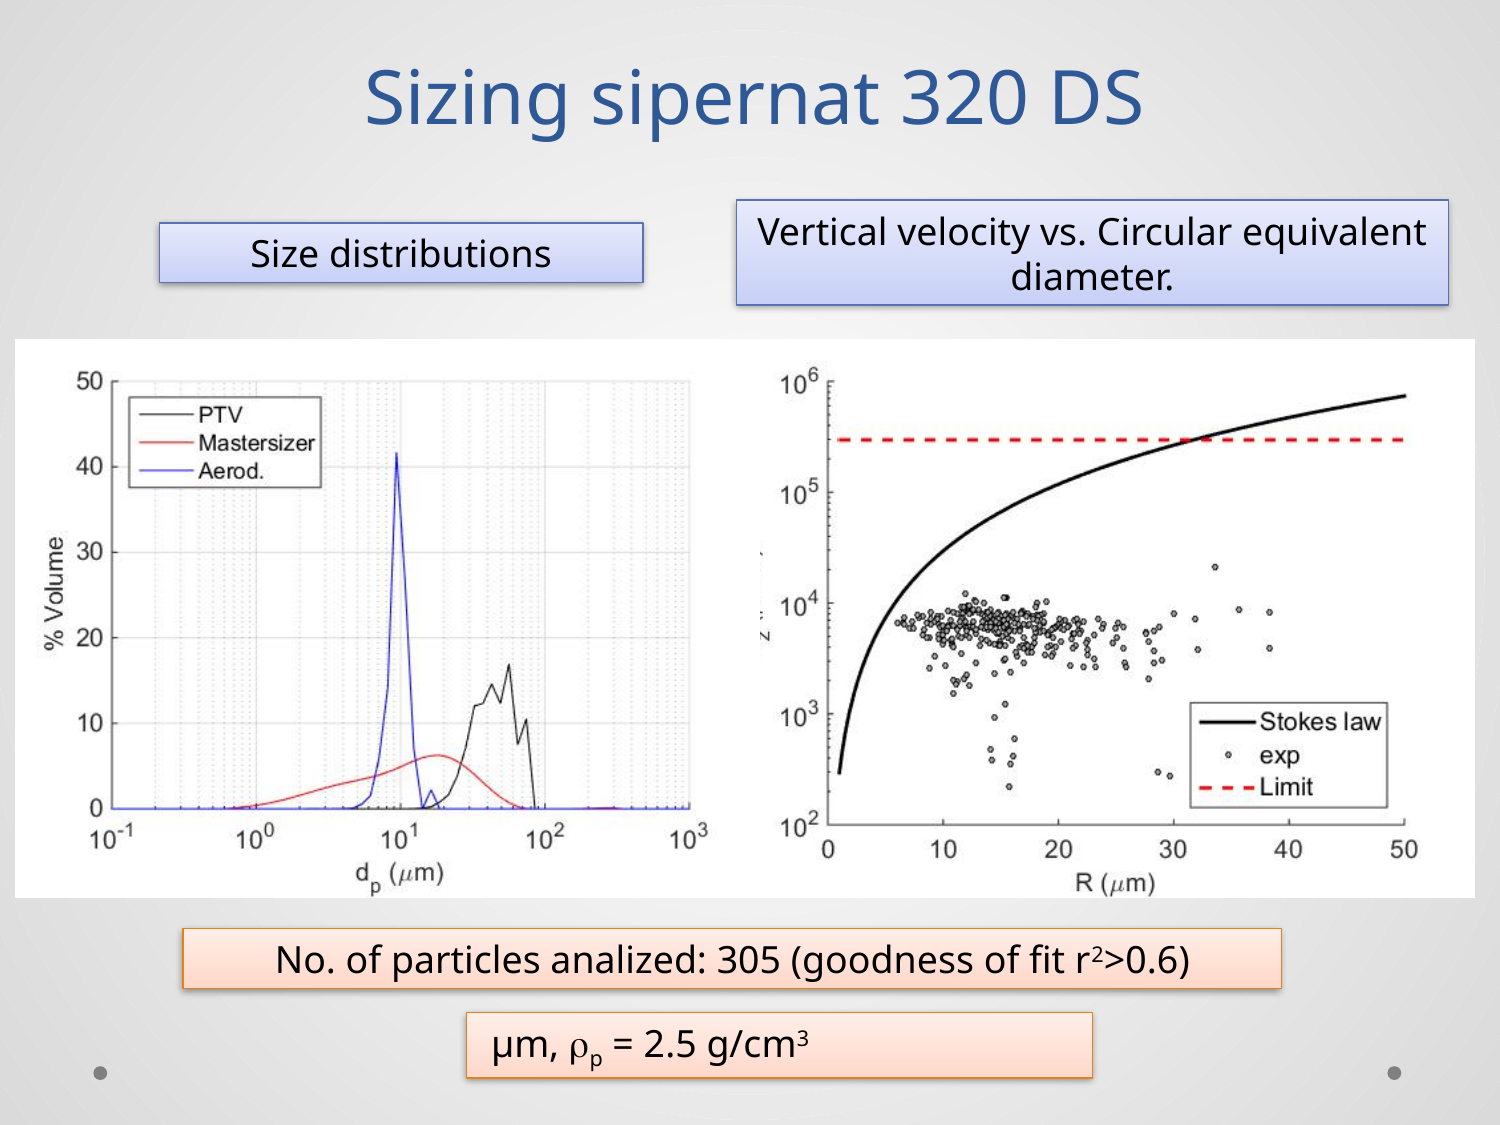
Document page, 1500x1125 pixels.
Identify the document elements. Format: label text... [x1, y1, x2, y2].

text_box Vertical velocity vs. Circular equivalent diameter. [736, 199, 1449, 306]
text_box Size distributions [159, 222, 644, 283]
title Sizing sipernat 320 DS [79, 14, 1430, 147]
picture [15, 339, 1476, 898]
text_box No. of particles analized: 305 (goodness of fit r2>0.6) [182, 928, 1282, 989]
